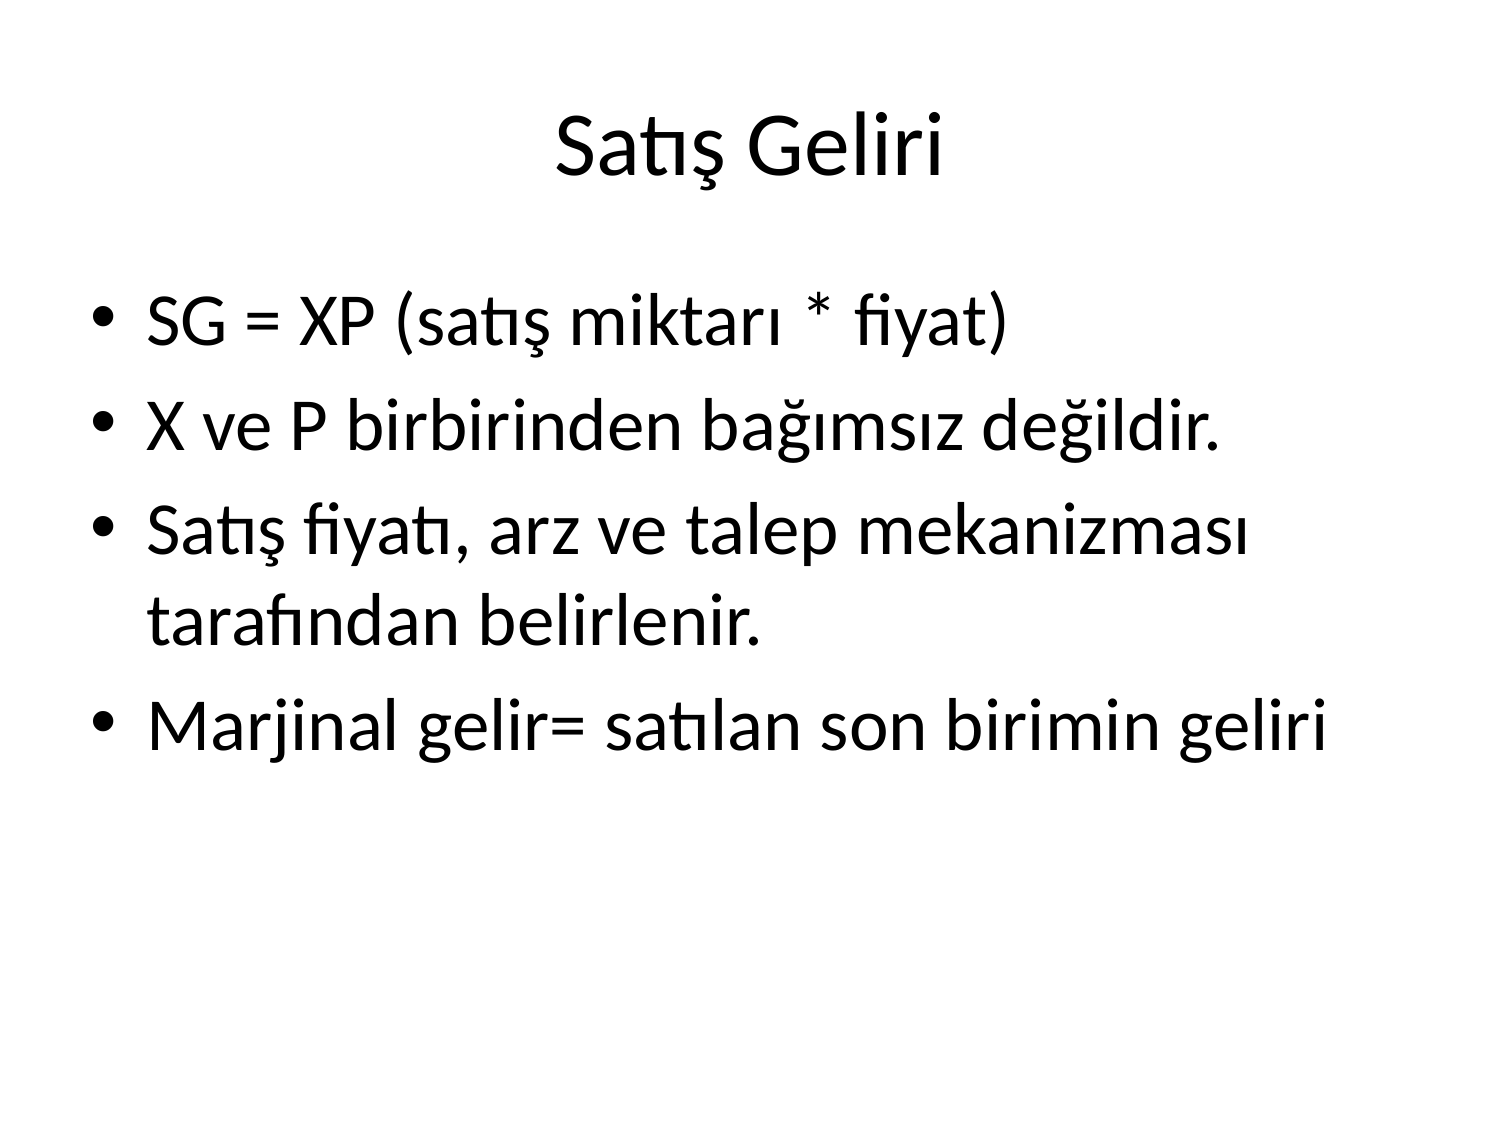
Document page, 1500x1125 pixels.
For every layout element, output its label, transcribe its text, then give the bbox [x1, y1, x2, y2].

title Satış Geliri [75, 45, 1425, 233]
list SG = XP (satış miktarı * fiyat) X ve P birbirinden bağımsız değildir. Satış fiyatı, arz ve talep mekanizması tarafından belirlenir. Marjinal gelir= satılan son birimin geliri [75, 262, 1425, 1005]
